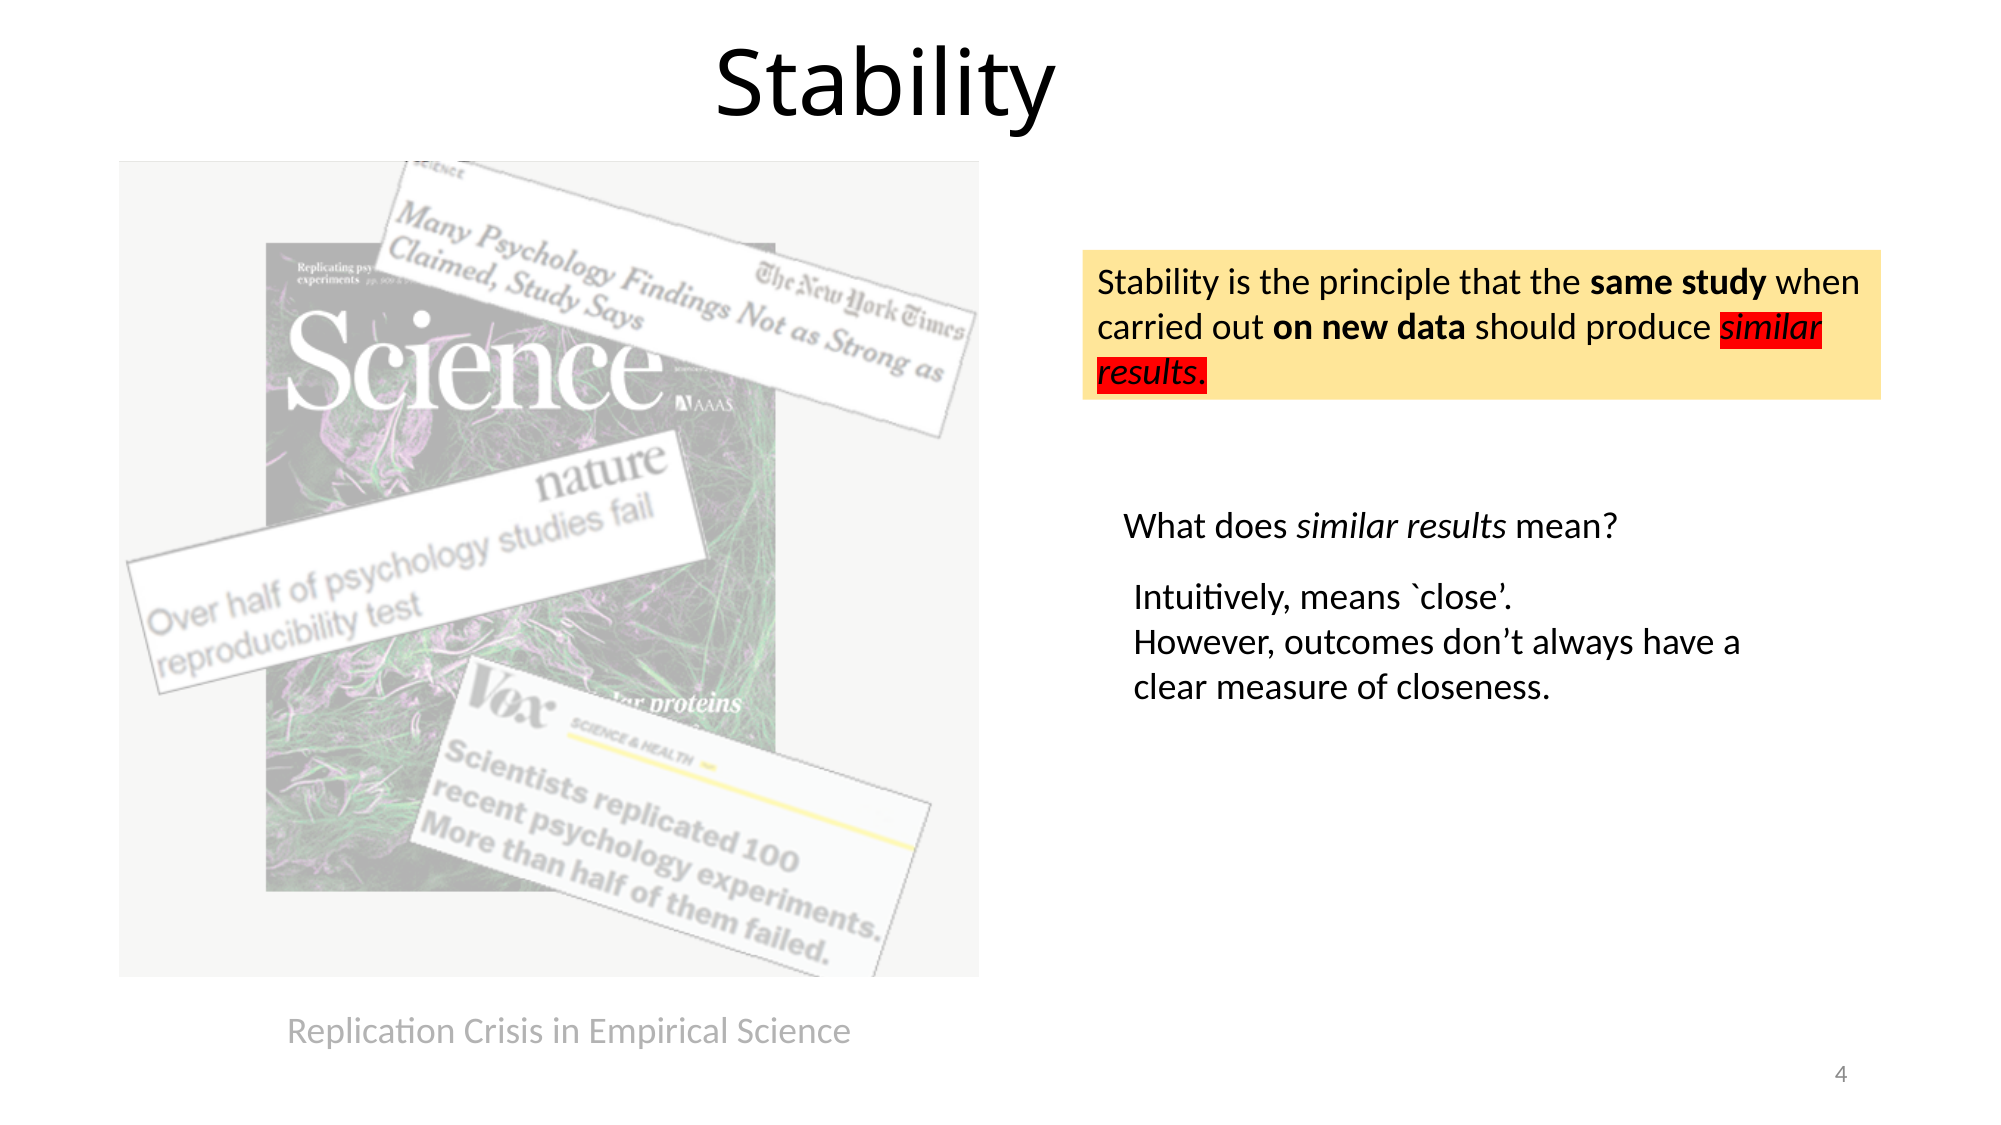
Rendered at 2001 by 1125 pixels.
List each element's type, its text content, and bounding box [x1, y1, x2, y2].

text_box Stability is the principle that the same study when carried out on new data should produce similar results. [1082, 249, 1881, 400]
title Stability [699, 0, 2000, 195]
text_box [118, 161, 980, 1060]
text_box Intuitively, means `close’. However, outcomes don’t always have a clear measure of closeness. [1043, 565, 1820, 715]
slide_number 4 [1412, 1042, 1863, 1103]
picture [119, 161, 979, 977]
text_box What does similar results mean? [1108, 493, 1853, 554]
